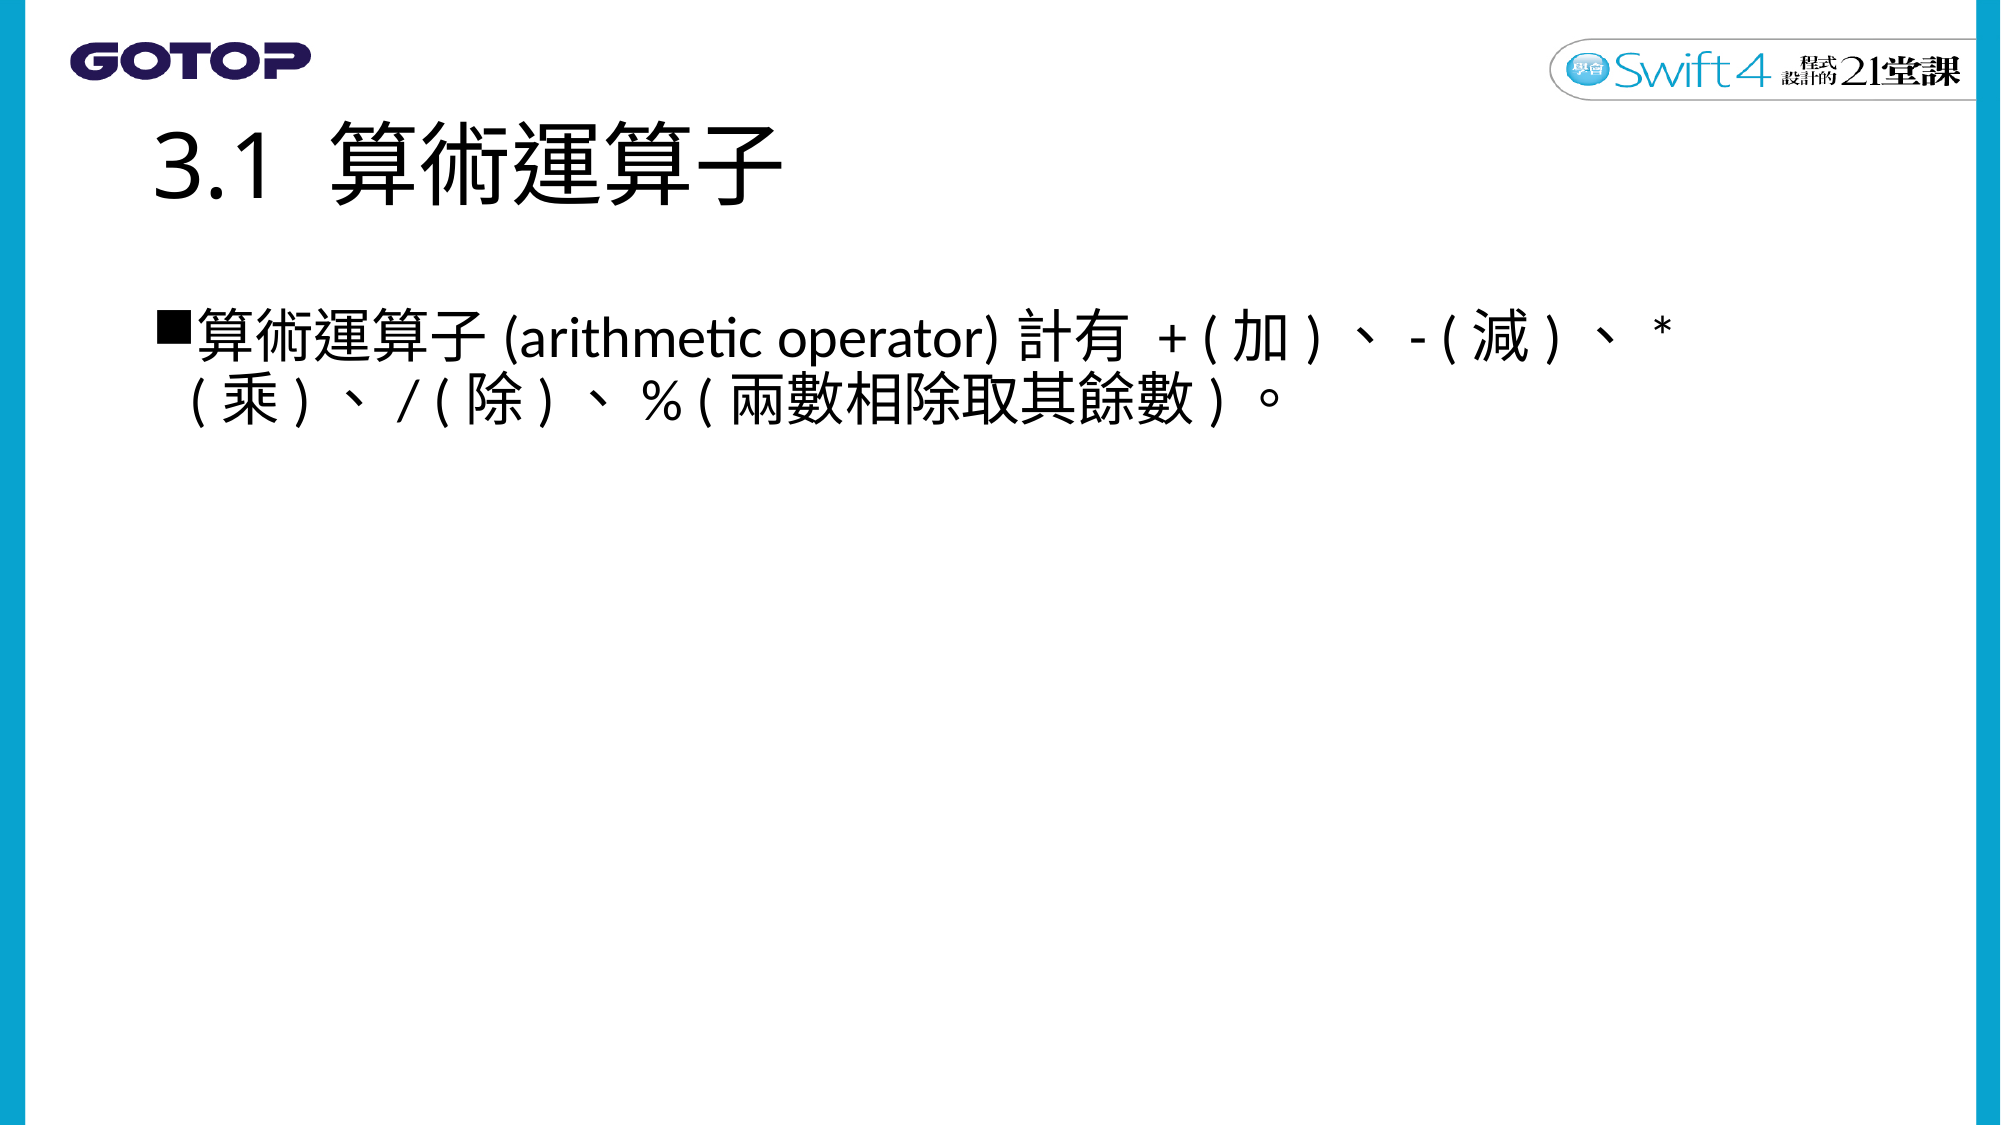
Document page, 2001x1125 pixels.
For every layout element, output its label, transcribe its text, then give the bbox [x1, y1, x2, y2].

title 3.1 算術運算子 [137, 59, 1863, 278]
picture [26, 0, 1976, 1125]
list 算術運算子(arithmetic operator)計有 + (加)、- (減)、* (乘)、/ (除)、% (兩數相除取其餘數)。 [137, 299, 1863, 1014]
